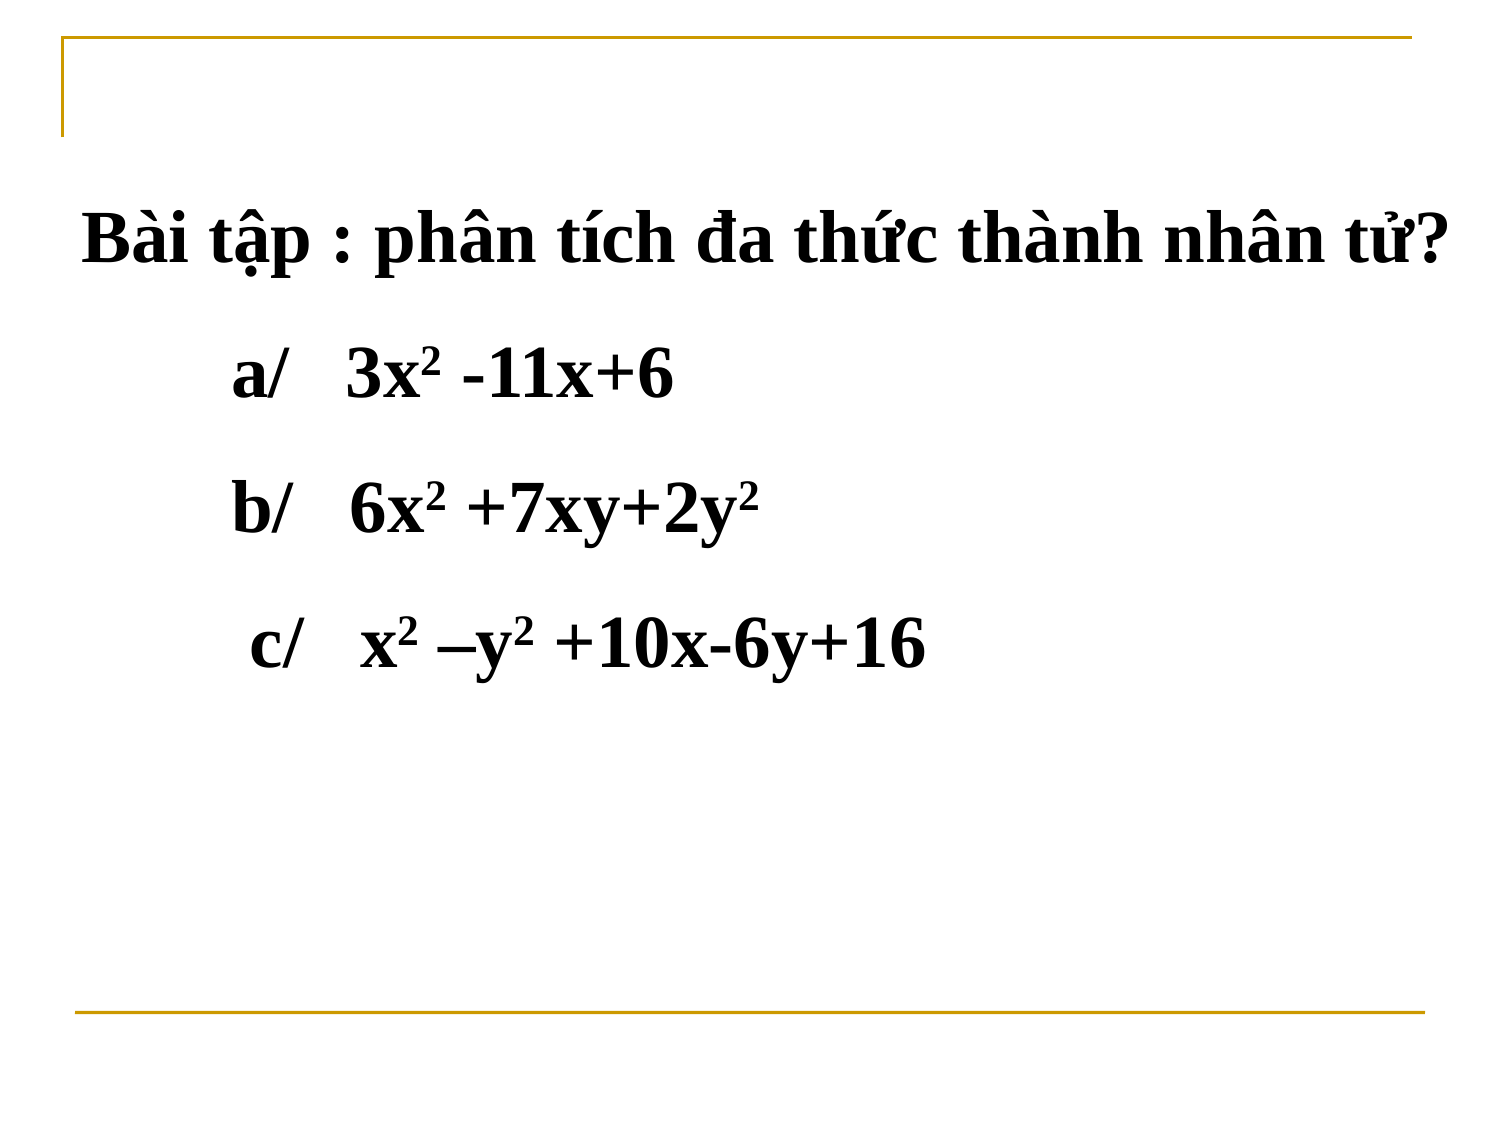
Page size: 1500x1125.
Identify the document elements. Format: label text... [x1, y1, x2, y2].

text_box Bài tập : phân tích đa thức thành nhân tử? a/ 3x2 -11x+6 b/ 6x2 +7xy+2y2 c/ x2 –y2 +10x-6y+16 [66, 135, 1469, 691]
